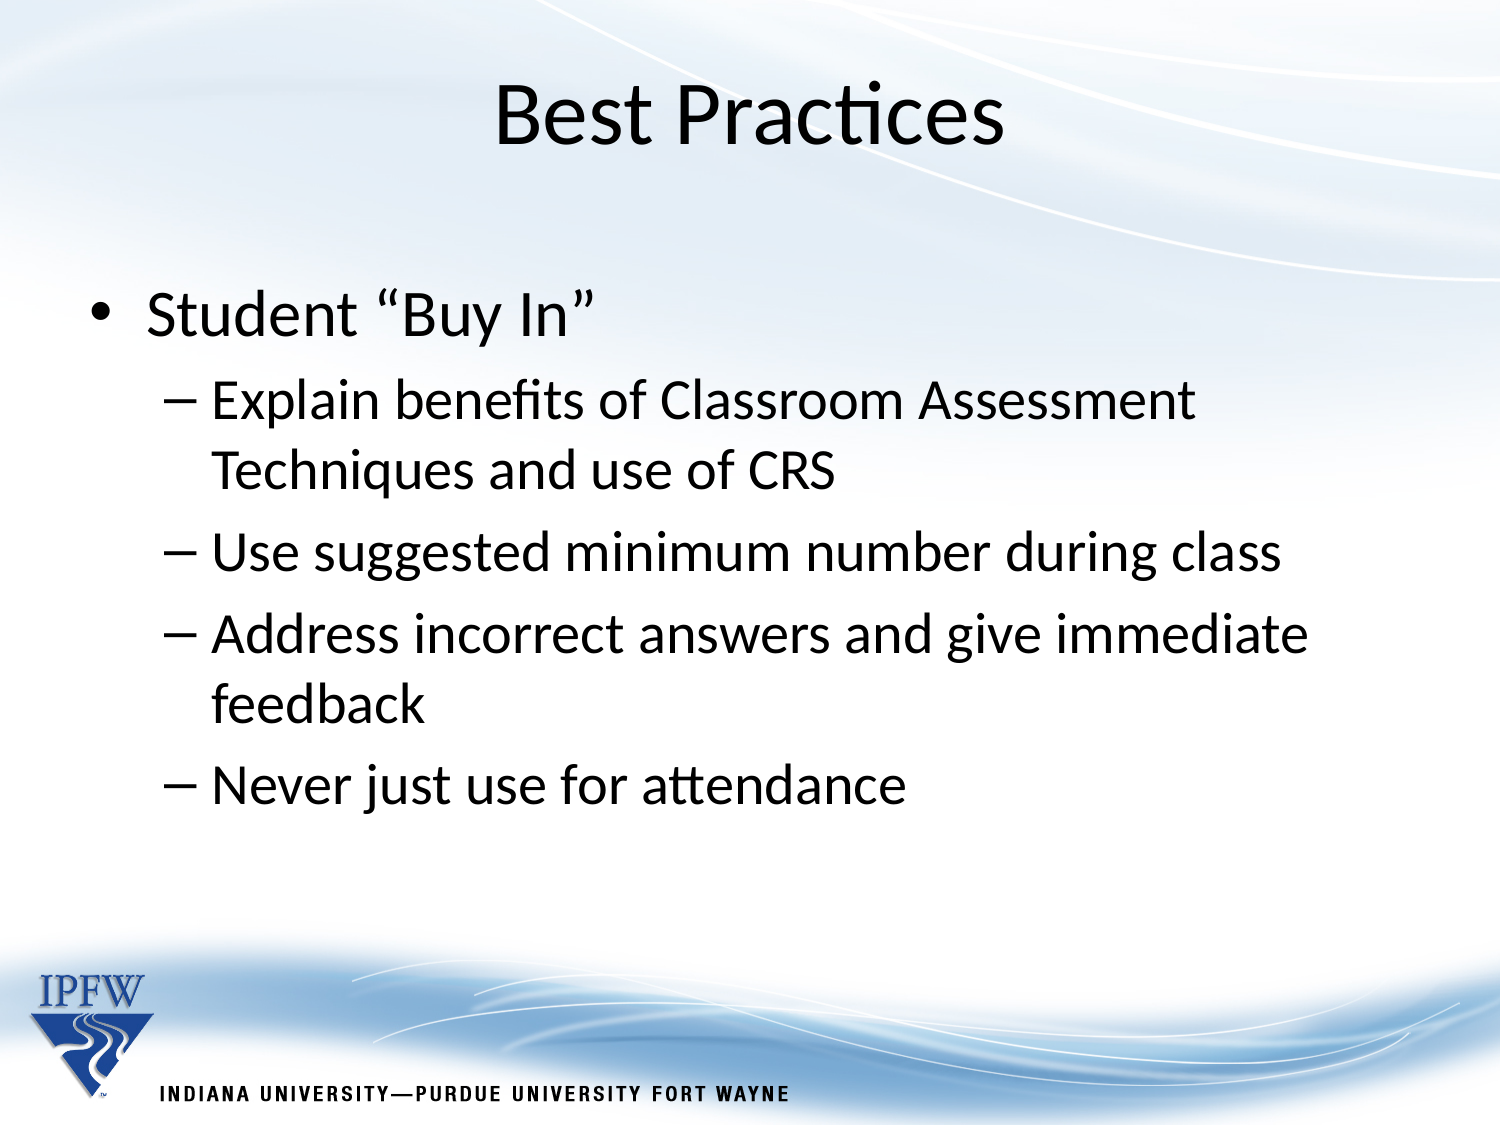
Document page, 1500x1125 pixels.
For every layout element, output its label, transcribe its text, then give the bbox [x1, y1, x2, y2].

title Best Practices [75, 45, 1425, 233]
list Student “Buy In” Explain benefits of Classroom Assessment Techniques and use of CRS Use suggested minimum number during class Address incorrect answers and give immediate feedback Never just use for attendance [75, 262, 1425, 1005]
picture [0, 0, 1500, 1125]
